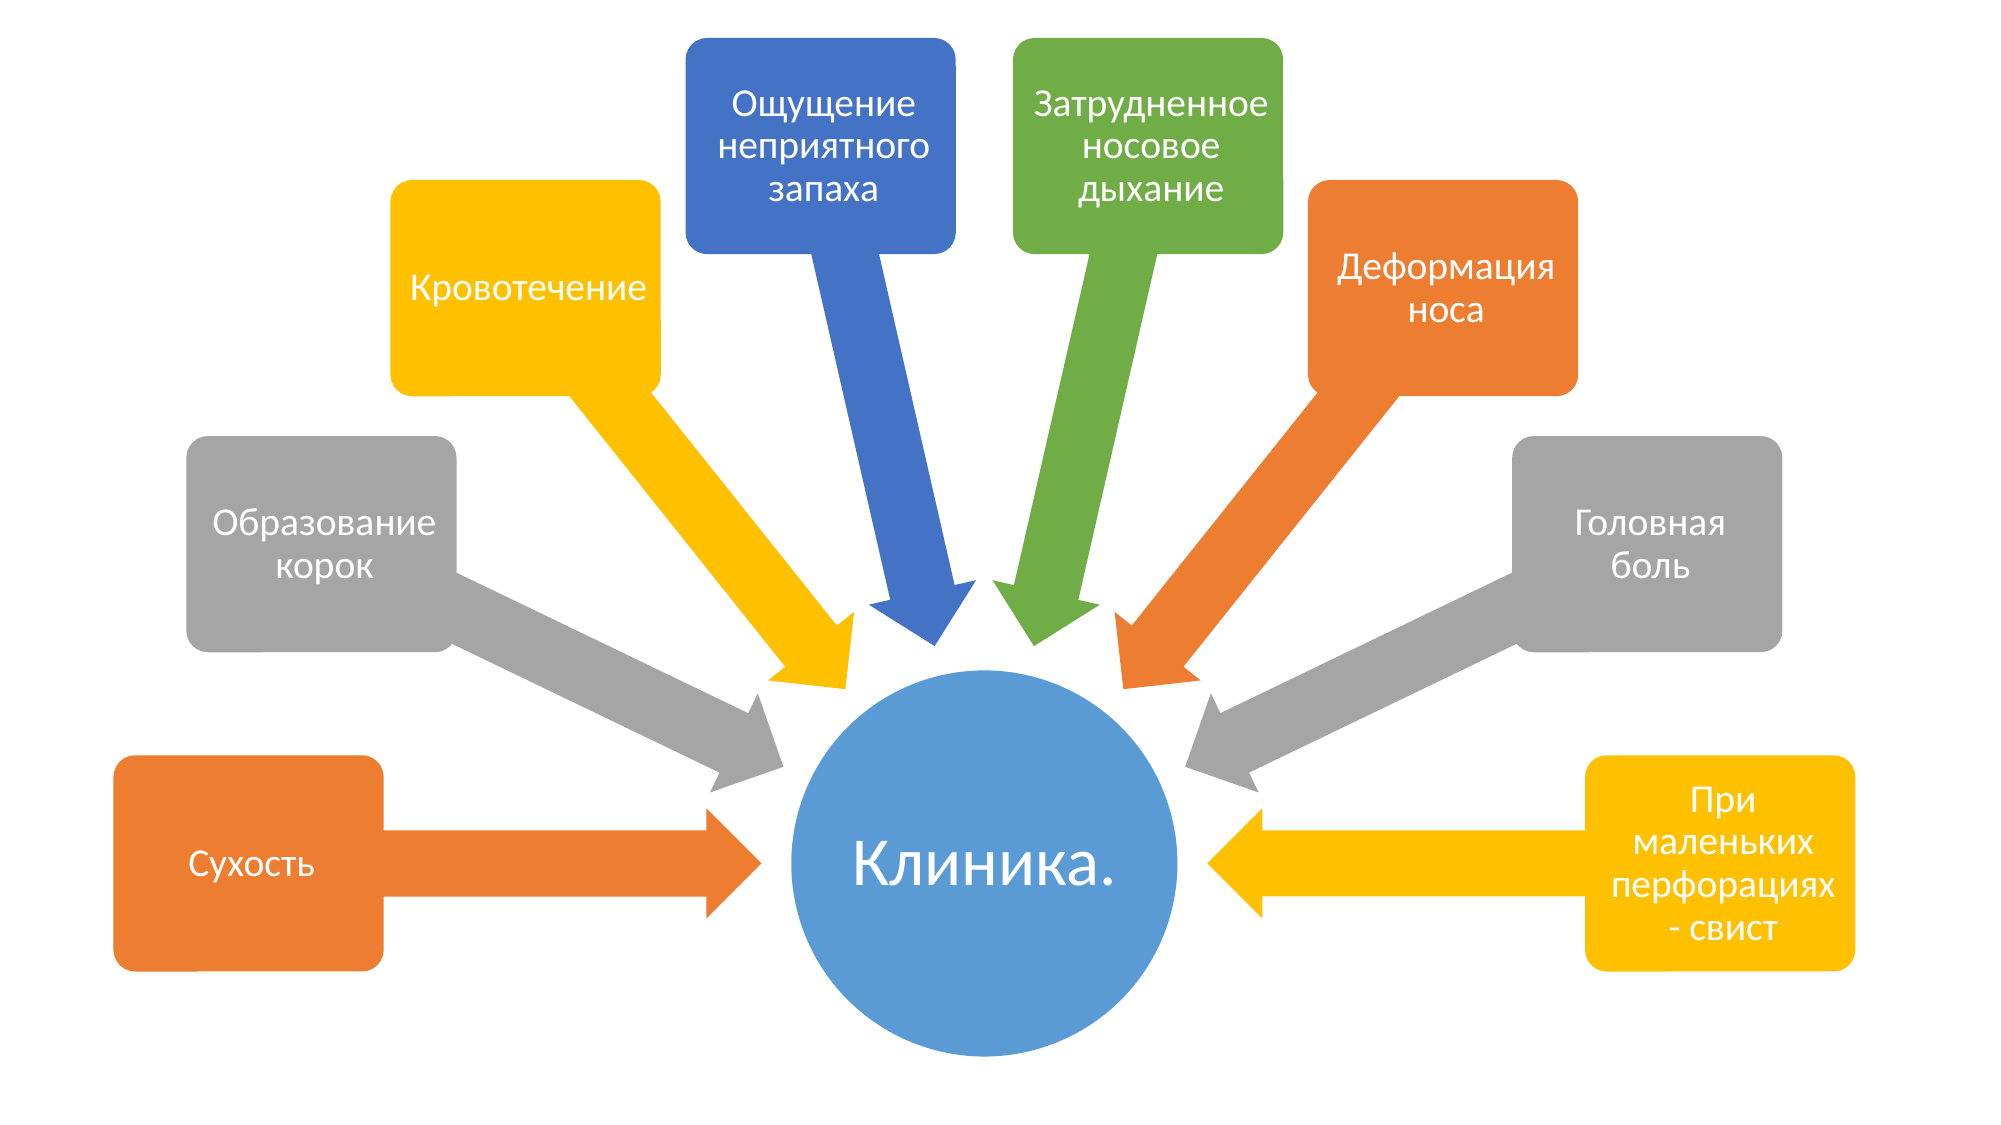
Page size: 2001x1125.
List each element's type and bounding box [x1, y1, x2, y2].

list [51, 37, 1918, 1057]
